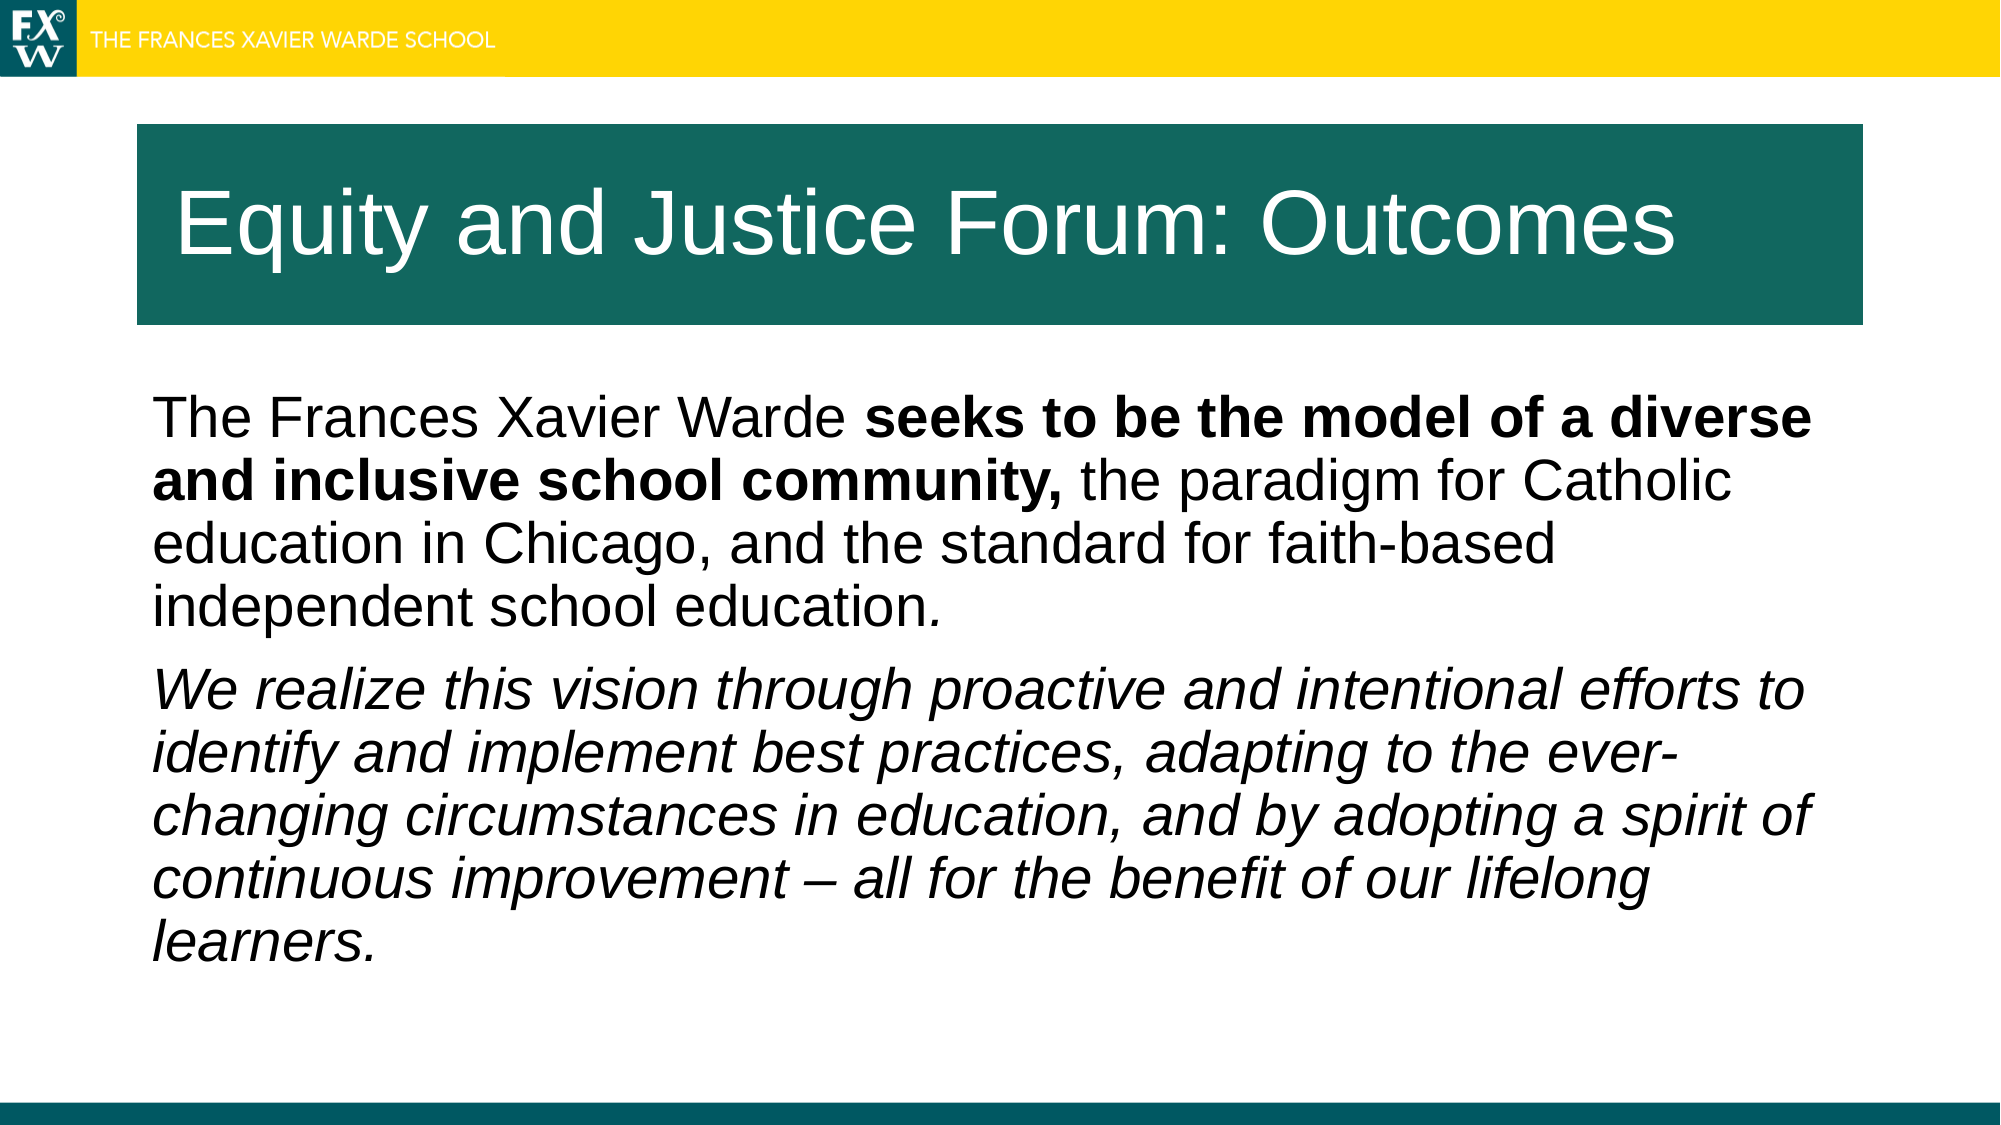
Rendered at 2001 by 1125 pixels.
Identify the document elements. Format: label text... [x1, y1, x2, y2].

list The Frances Xavier Warde seeks to be the model of a diverse and inclusive school community, the paradigm for Catholic education in Chicago, and the standard for faith-based independent school education. We realize this vision through proactive and intentional efforts to identify and implement best practices, adapting to the ever-changing circumstances in education, and by adopting a spirit of continuous improvement – all for the benefit of our lifelong learners. [137, 379, 1863, 1094]
picture [0, 0, 505, 77]
title Equity and Justice Forum: Outcomes [137, 124, 1863, 325]
